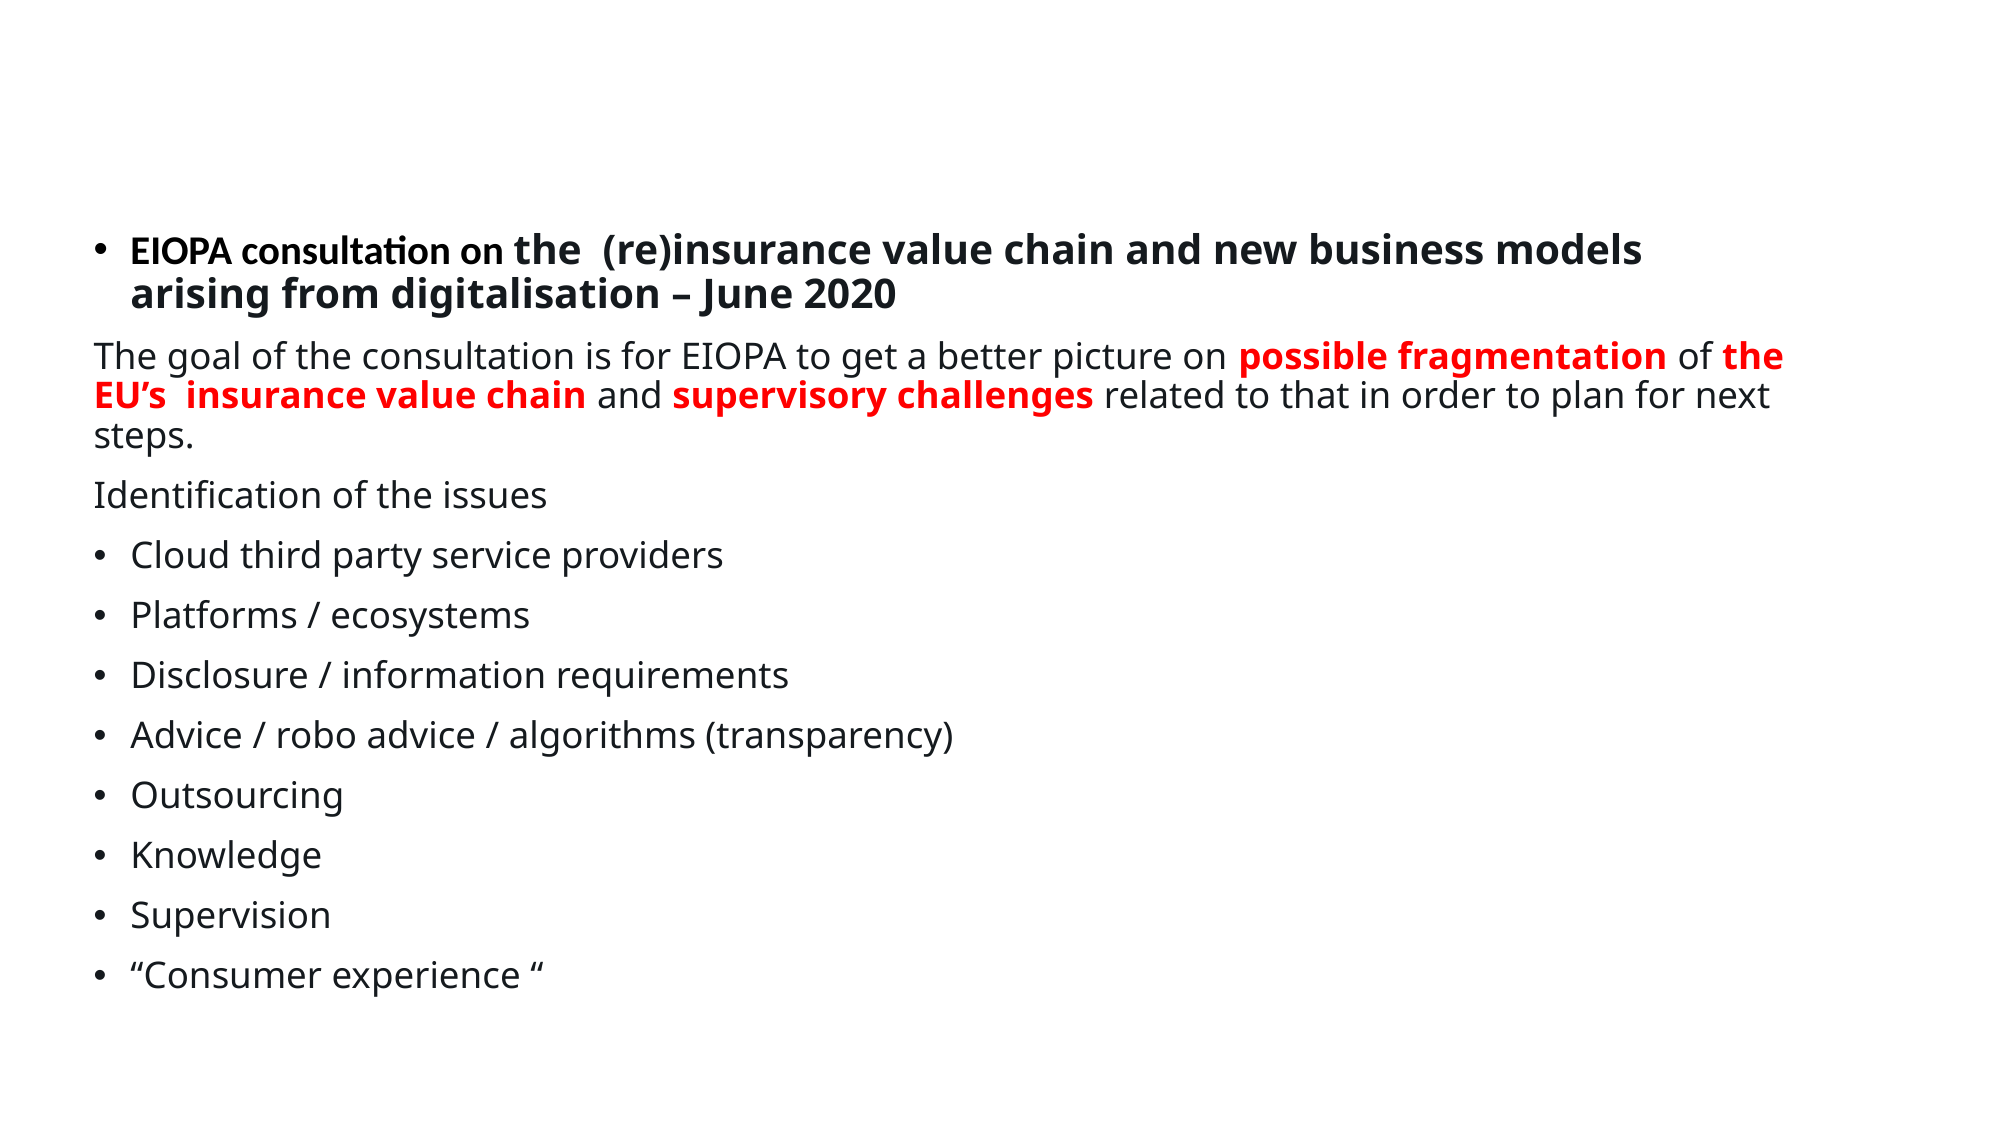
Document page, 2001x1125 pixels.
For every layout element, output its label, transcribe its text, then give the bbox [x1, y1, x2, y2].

list EIOPA consultation on the (re)insurance value chain and new business models arising from digitalisation – June 2020 The goal of the consultation is for EIOPA to get a better picture on possible fragmentation of the EU’s insurance value chain and supervisory challenges related to that in order to plan for next steps. Identification of the issues Cloud third party service providers Platforms / ecosystems Disclosure / information requirements Advice / robo advice / algorithms (transparency) Outsourcing Knowledge Supervision “Consumer experience “ [78, 221, 1804, 1005]
